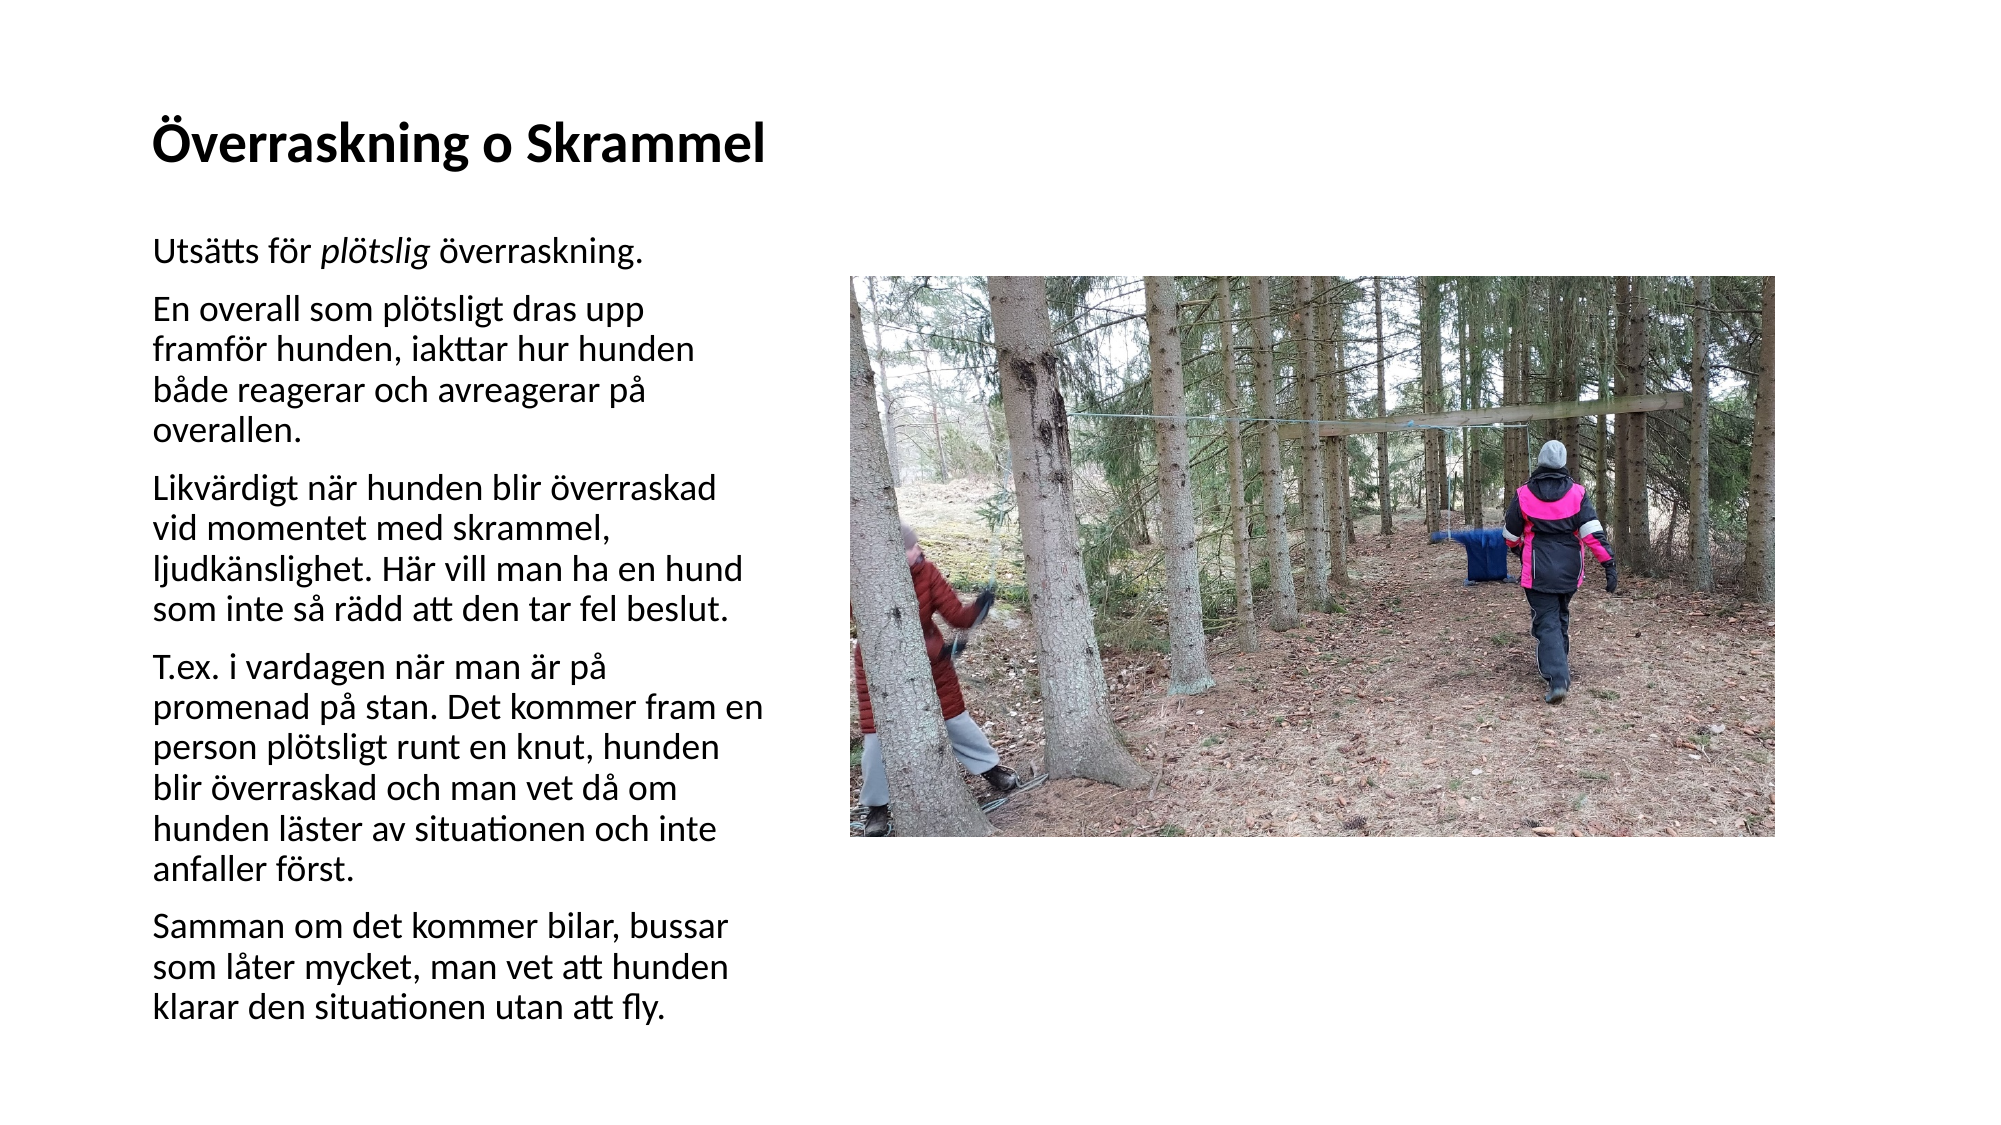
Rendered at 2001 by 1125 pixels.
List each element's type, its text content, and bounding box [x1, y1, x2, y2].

list Utsätts för plötslig överraskning. En overall som plötsligt dras upp framför hunden, iakttar hur hunden både reagerar och avreagerar på overallen. Likvärdigt när hunden blir överraskad vid momentet med skrammel, ljudkänslighet. Här vill man ha en hund som inte så rädd att den tar fel beslut. T.ex. i vardagen när man är på promenad på stan. Det kommer fram en person plötsligt runt en knut, hunden blir överraskad och man vet då om hunden läster av situationen och inte anfaller först. Samman om det kommer bilar, bussar som låter mycket, man vet att hunden klarar den situationen utan att fly. [137, 161, 783, 1038]
title Överraskning o Skrammel [137, 44, 783, 161]
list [850, 276, 1775, 837]
